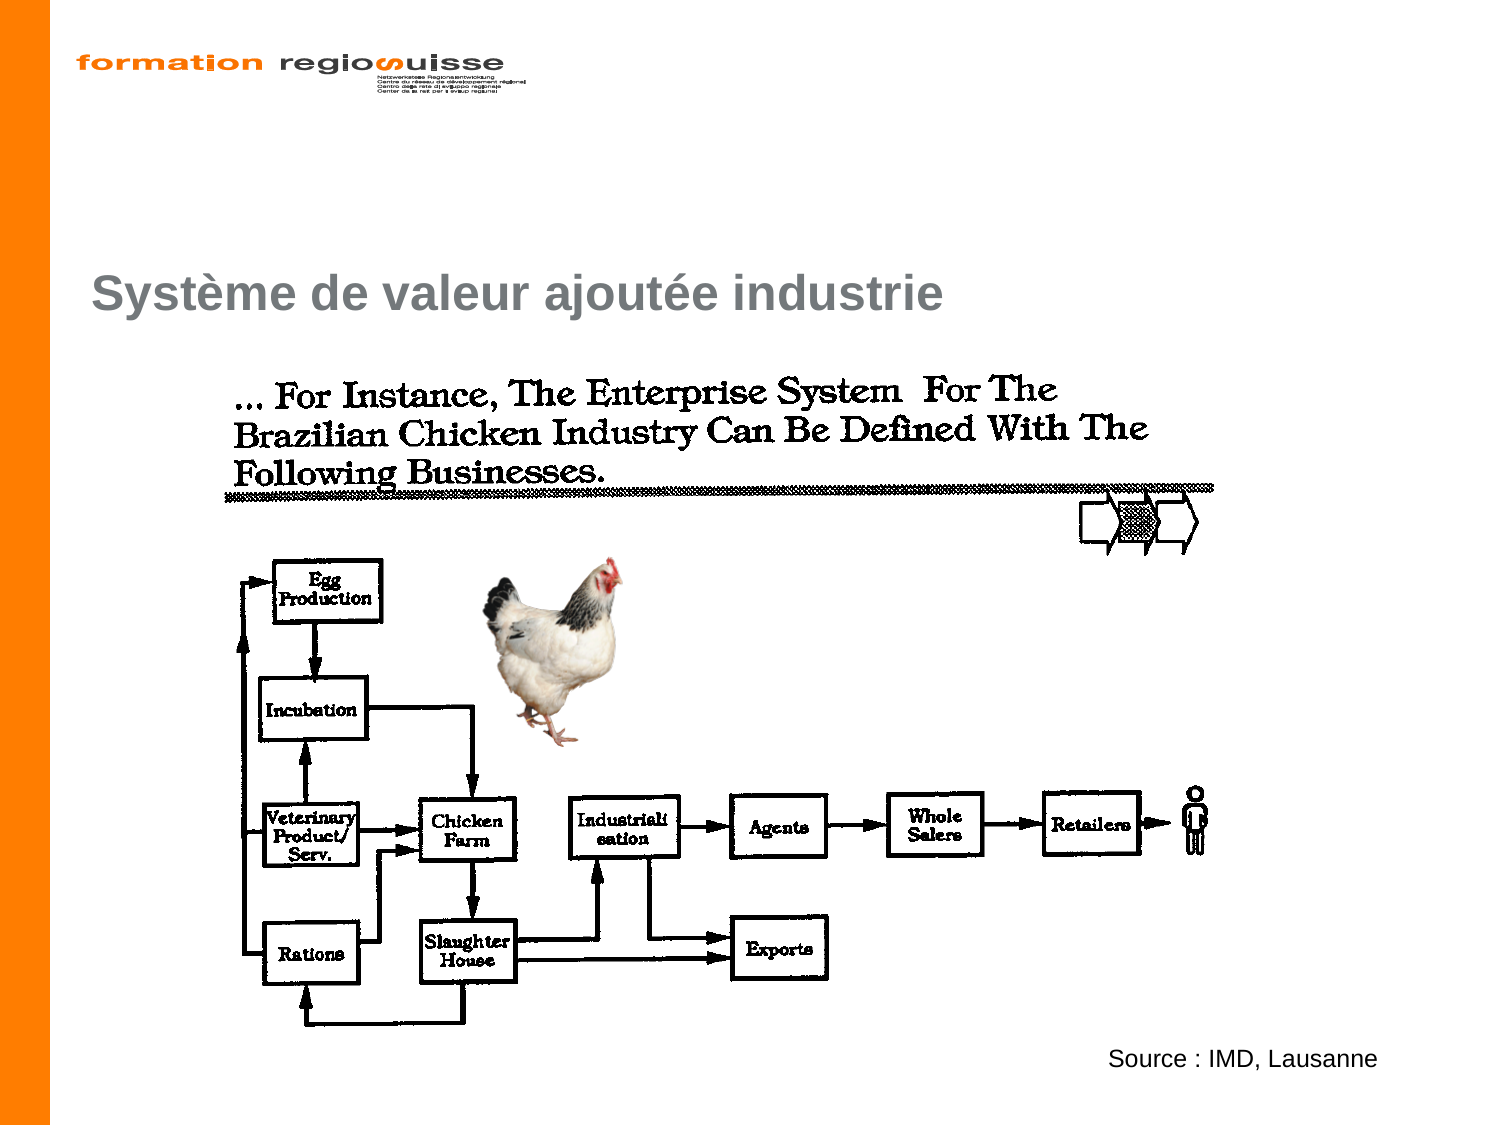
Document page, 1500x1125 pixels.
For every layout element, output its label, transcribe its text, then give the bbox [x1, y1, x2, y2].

title Système de valeur ajoutée industrie [76, 243, 1352, 338]
text_box Source : IMD, Lausanne [1093, 1035, 1394, 1080]
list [211, 361, 1217, 1036]
picture [383, 526, 739, 765]
